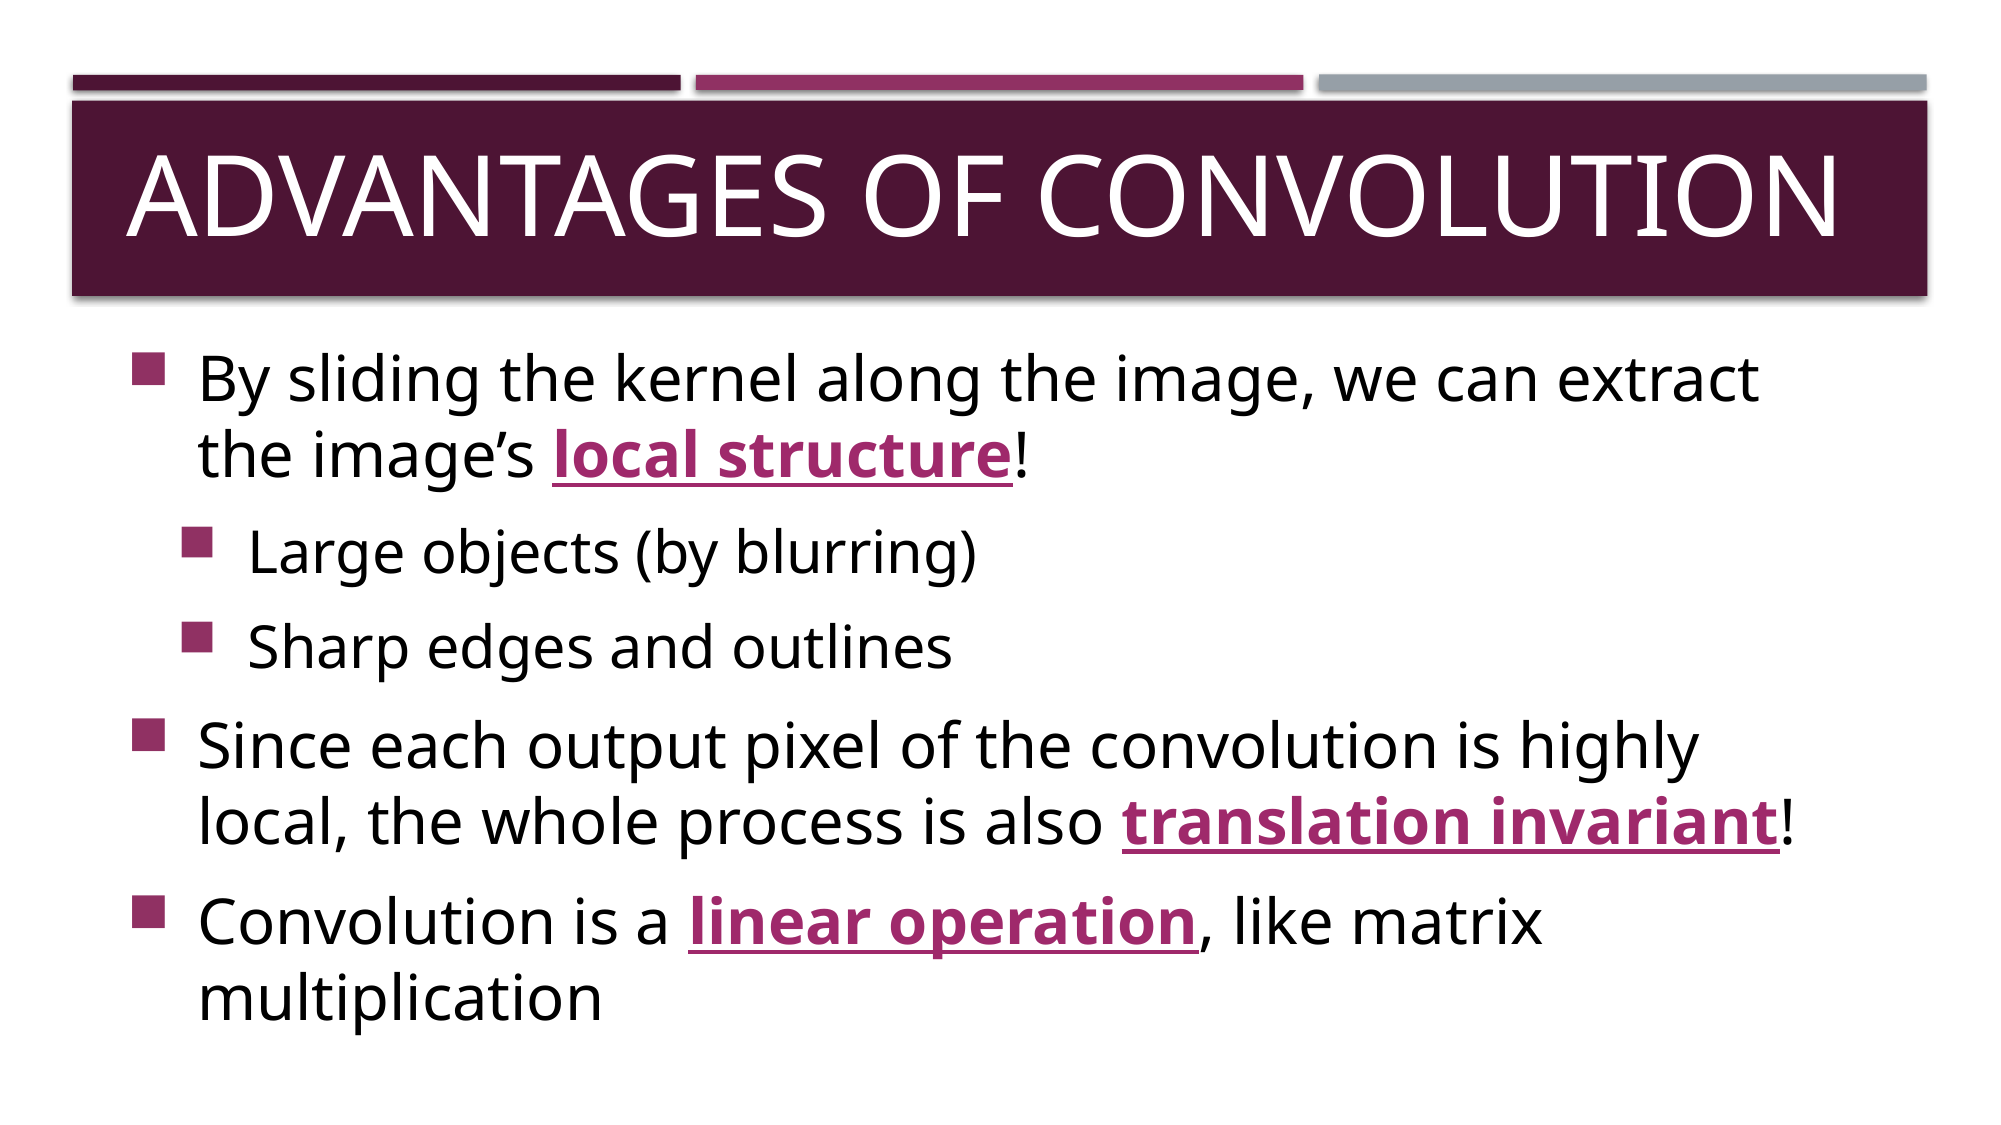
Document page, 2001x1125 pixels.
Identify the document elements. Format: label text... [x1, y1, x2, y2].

title Advantages of Convolution [111, 114, 1880, 267]
list By sliding the kernel along the image, we can extract the image’s local structure! Large objects (by blurring) Sharp edges and outlines Since each output pixel of the convolution is highly local, the whole process is also translation invariant! Convolution is a linear operation, like matrix multiplication [111, 331, 1880, 1054]
